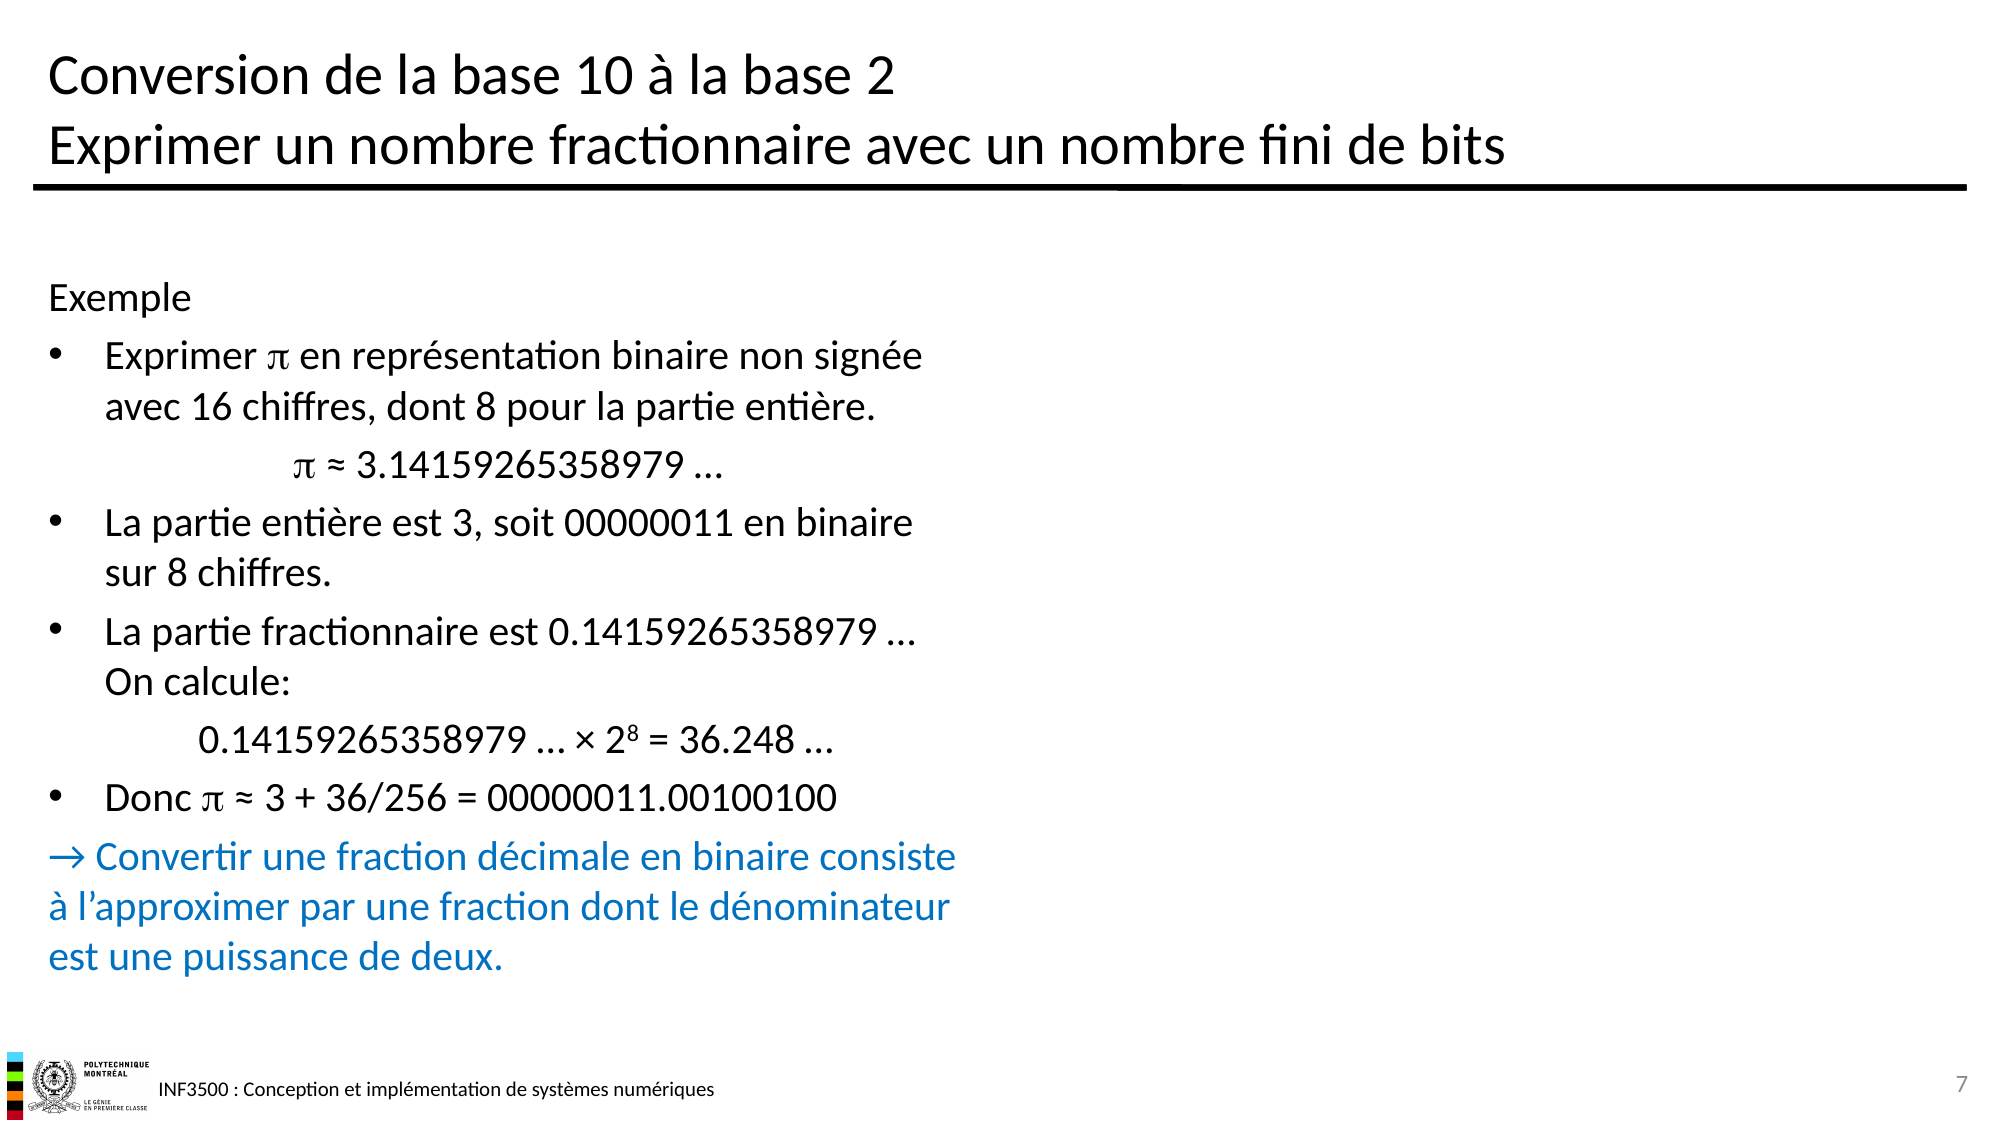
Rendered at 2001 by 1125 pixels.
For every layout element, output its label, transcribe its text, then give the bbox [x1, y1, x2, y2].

list Exemple Exprimer  en représentation binaire non signée avec 16 chiffres, dont 8 pour la partie entière.  ≈ 3.14159265358979 … La partie entière est 3, soit 00000011 en binaire sur 8 chiffres. La partie fractionnaire est 0.14159265358979 … On calcule: 0.14159265358979 … × 28 = 36.248 … Donc  ≈ 3 + 36/256 = 00000011.00100100 → Convertir une fraction décimale en binaire consiste à l’approximer par une fraction dont le dénominateur est une puissance de deux. [33, 262, 984, 1026]
picture [7, 1052, 149, 1120]
title Conversion de la base 10 à la base 2 Exprimer un nombre fractionnaire avec un nombre fini de bits [33, 24, 1967, 188]
slide_number 7 [1883, 1052, 1984, 1113]
